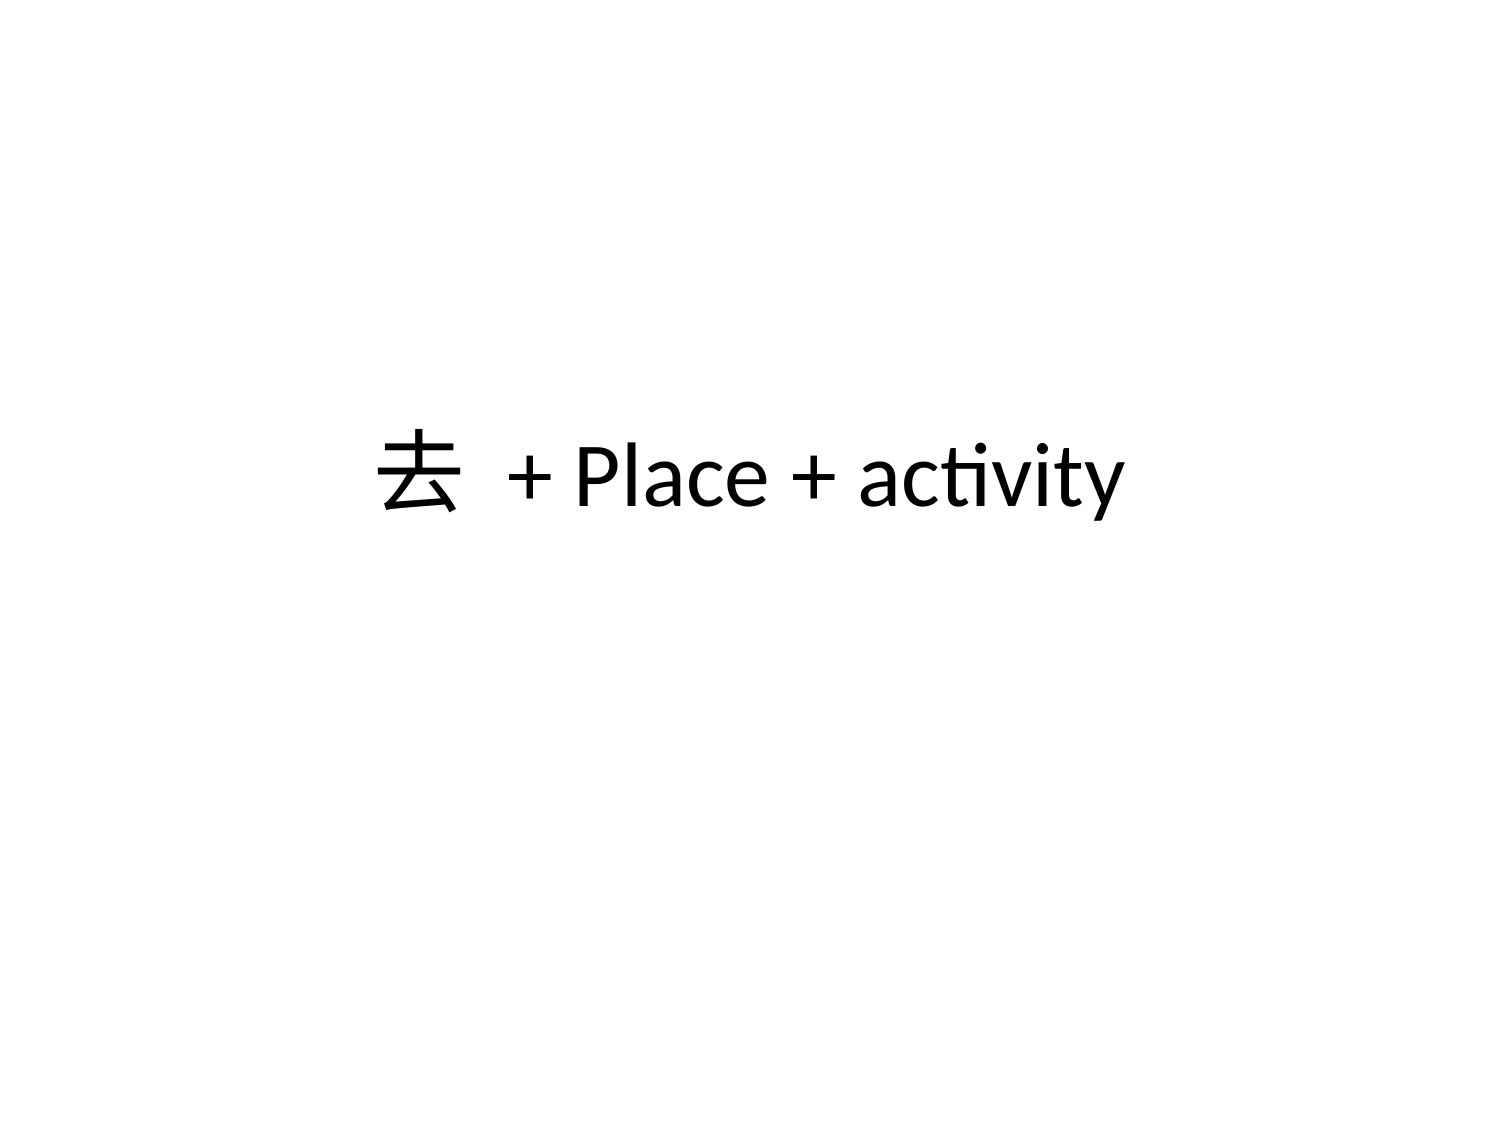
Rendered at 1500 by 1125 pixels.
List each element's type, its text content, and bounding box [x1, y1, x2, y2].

title 去 + Place + activity [112, 349, 1388, 591]
